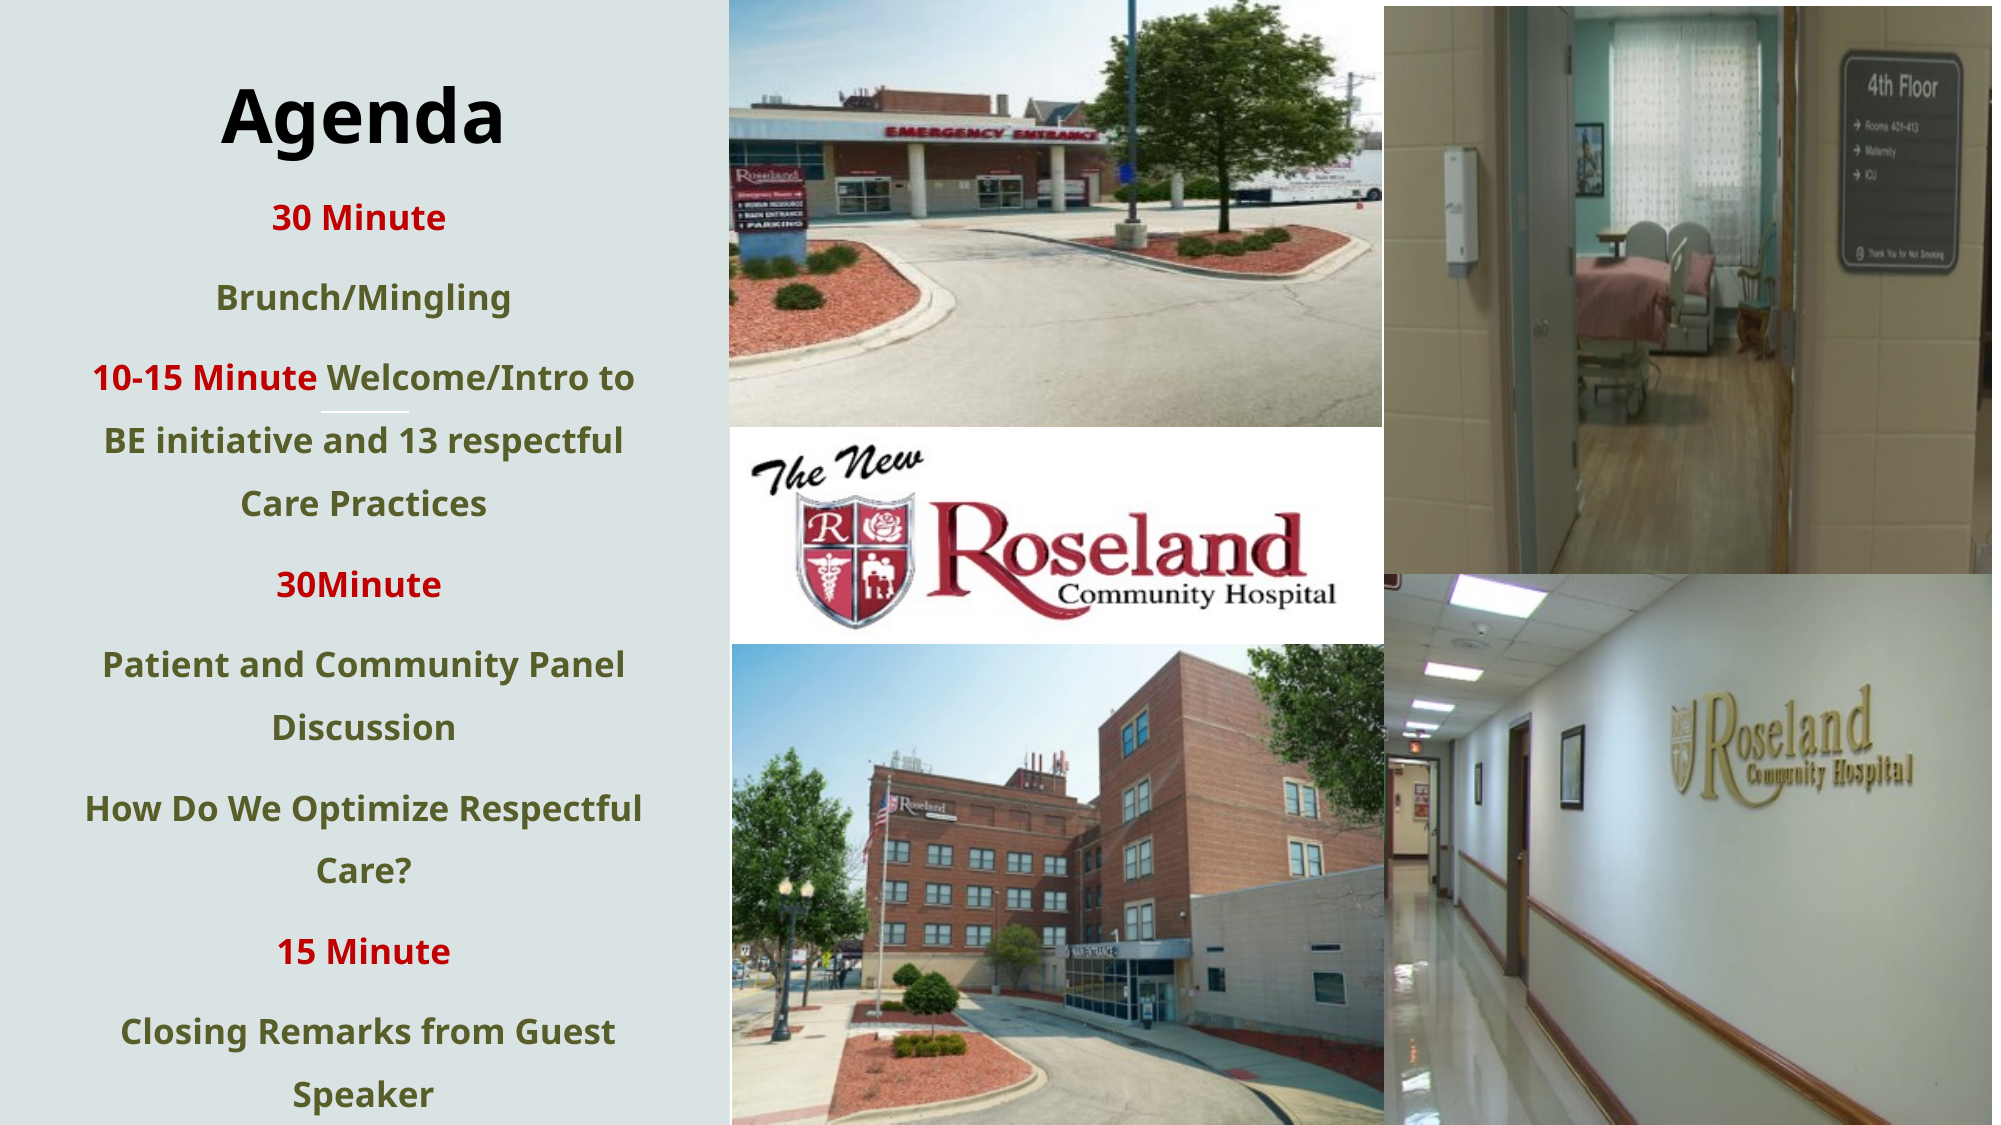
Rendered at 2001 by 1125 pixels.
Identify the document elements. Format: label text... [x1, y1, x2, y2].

picture [732, 6, 1993, 1125]
title Agenda [85, 0, 642, 166]
picture [729, 0, 1382, 427]
list 30 Minute Brunch/Mingling 10-15 Minute Welcome/Intro to BE initiative and 13 respectful Care Practices 30Minute Patient and Community Panel Discussion How Do We Optimize Respectful Care? 15 Minute Closing Remarks from Guest Speaker [59, 166, 668, 1125]
picture [732, 435, 1358, 637]
